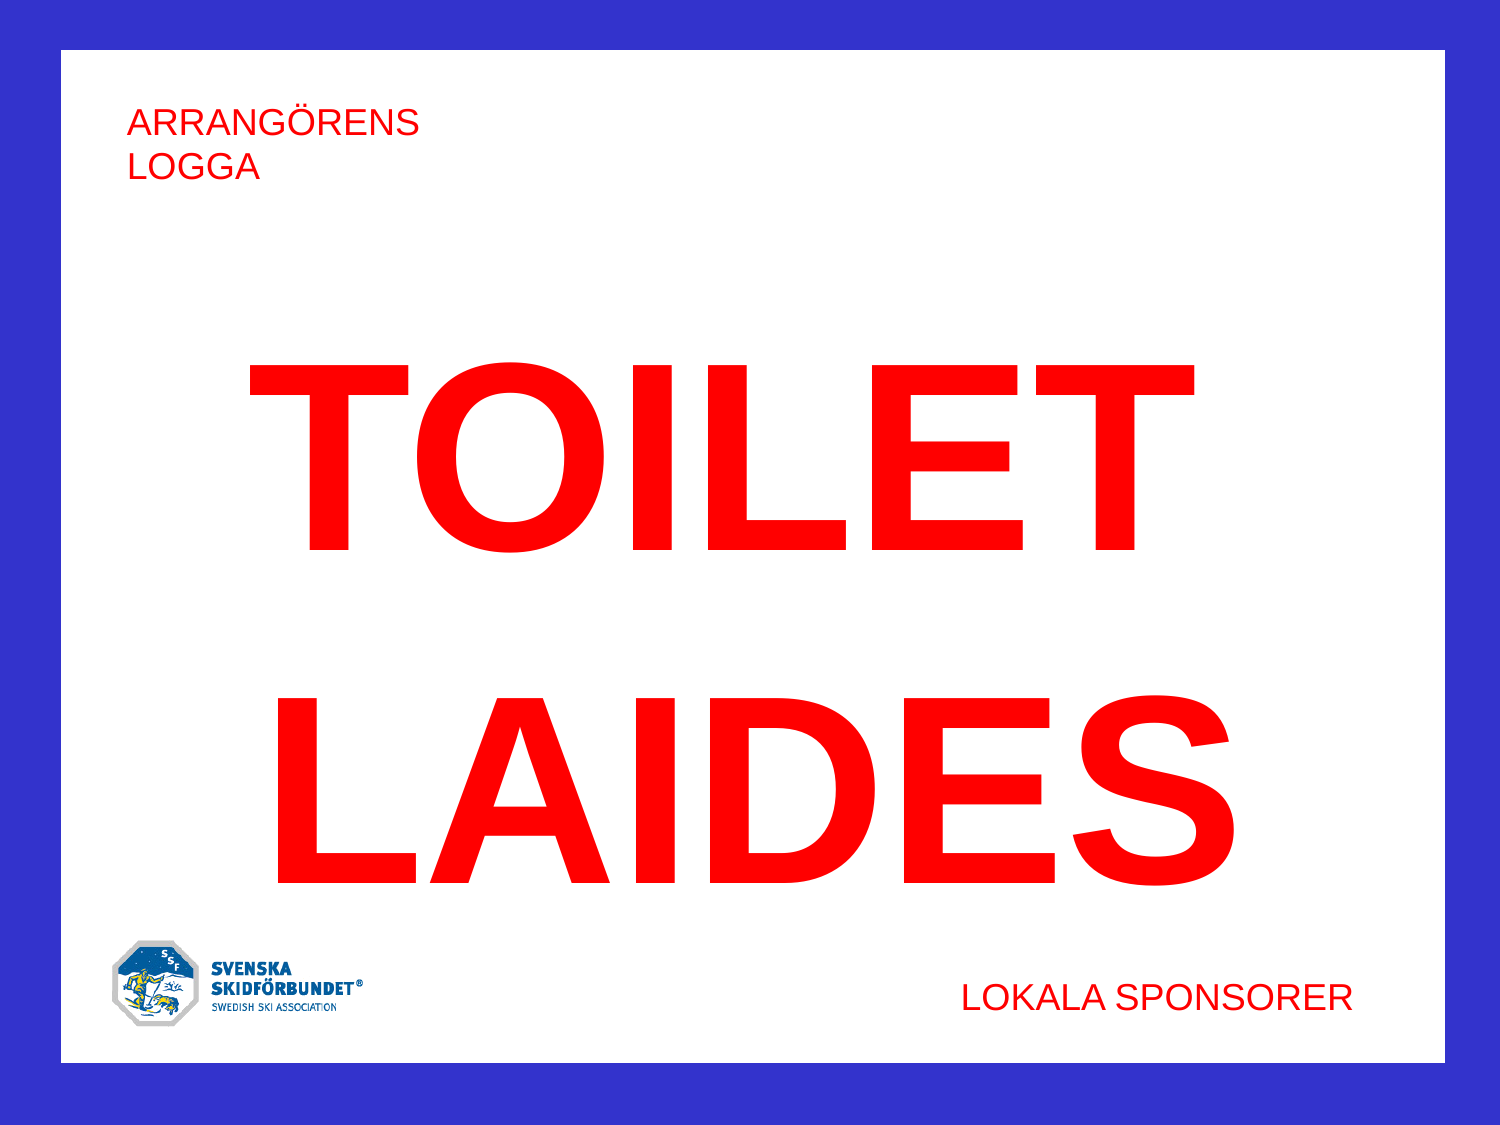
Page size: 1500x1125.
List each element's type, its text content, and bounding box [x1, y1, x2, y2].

text_box TOILET LAIDES [29, 19, 1477, 1094]
text_box ARRANGÖRENS LOGGA [112, 90, 443, 195]
text_box LOKALA SPONSORER [915, 965, 1400, 1026]
